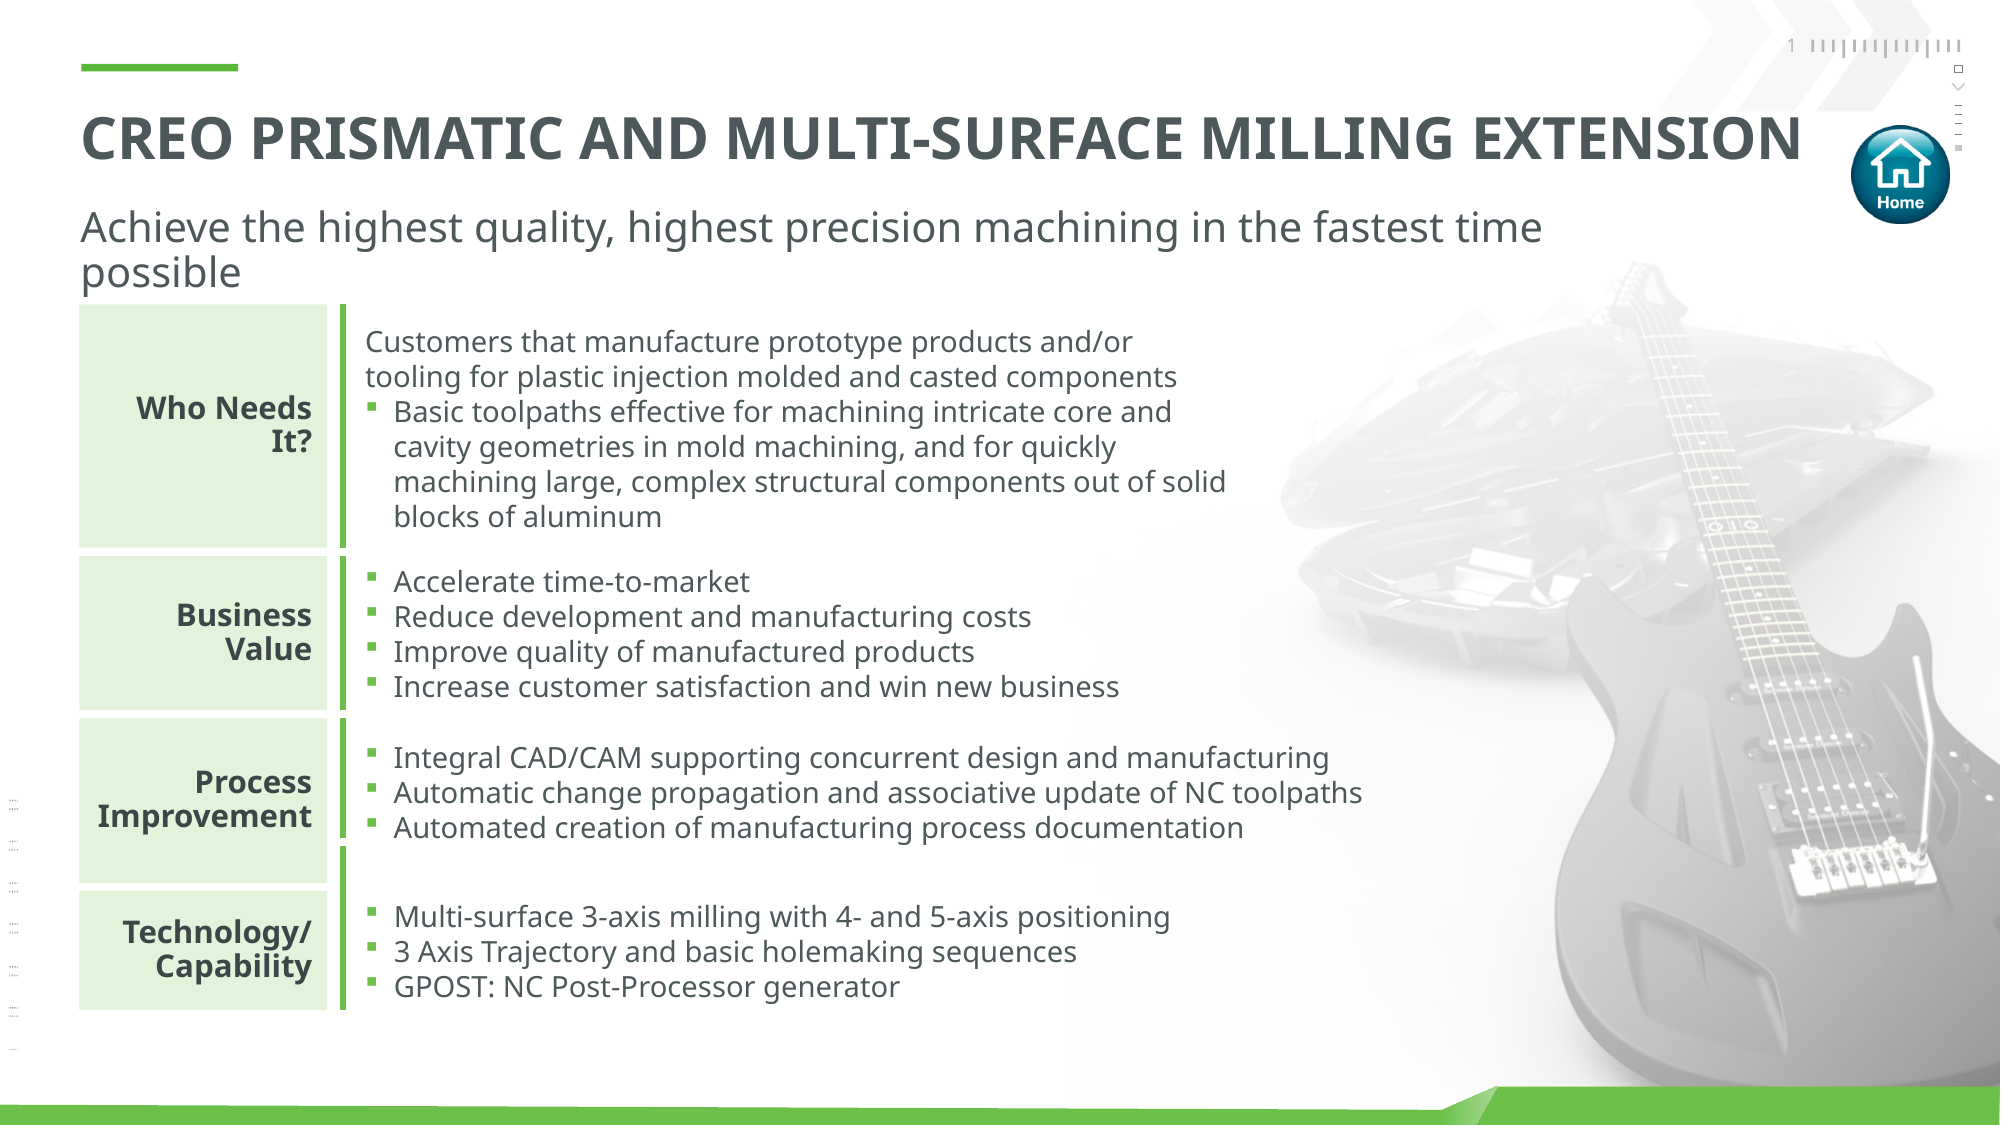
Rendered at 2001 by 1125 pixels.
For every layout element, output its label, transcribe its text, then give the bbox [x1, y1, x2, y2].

subtitle Achieve the highest quality, highest precision machining in the fastest time possible [80, 206, 1046, 262]
text_box Multi-surface 3-axis milling with 4- and 5-axis positioning 3 Axis Trajectory and basic holemaking sequences GPOST: NC Post-Processor generator [348, 889, 1046, 1048]
text_box Who Needs It? [77, 302, 329, 550]
text_box Technology/ Capability [77, 889, 329, 1012]
picture [1051, 125, 2000, 1085]
picture [1869, 130, 1933, 193]
text_box Accelerate time-to-market Reduce development and manufacturing costs Improve quality of manufactured products Increase customer satisfaction and win new business [348, 554, 1046, 712]
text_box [0, 1085, 2000, 1125]
title CREO PRISMATIC AND MULTI-SURFACE MILLING EXTENSION [80, 112, 1851, 174]
picture [1901, 200, 1913, 208]
text_box Business Value [77, 554, 329, 712]
text_box Integral CAD/CAM supporting concurrent design and manufacturing Automatic change propagation and associative update of NC toolpaths Automated creation of manufacturing process documentation [348, 730, 1046, 853]
picture [1891, 200, 1898, 208]
picture [1878, 197, 1888, 208]
text_box Process Improvement [77, 716, 329, 885]
text_box Customers that manufacture prototype products and/or tooling for plastic injection molded and casted components Basic toolpaths effective for machining intricate core and cavity geometries in mold machining, and for quickly machining large, complex structural components out of solid blocks of aluminum [348, 310, 1046, 546]
picture [7, 799, 18, 1049]
picture [1916, 200, 1923, 208]
